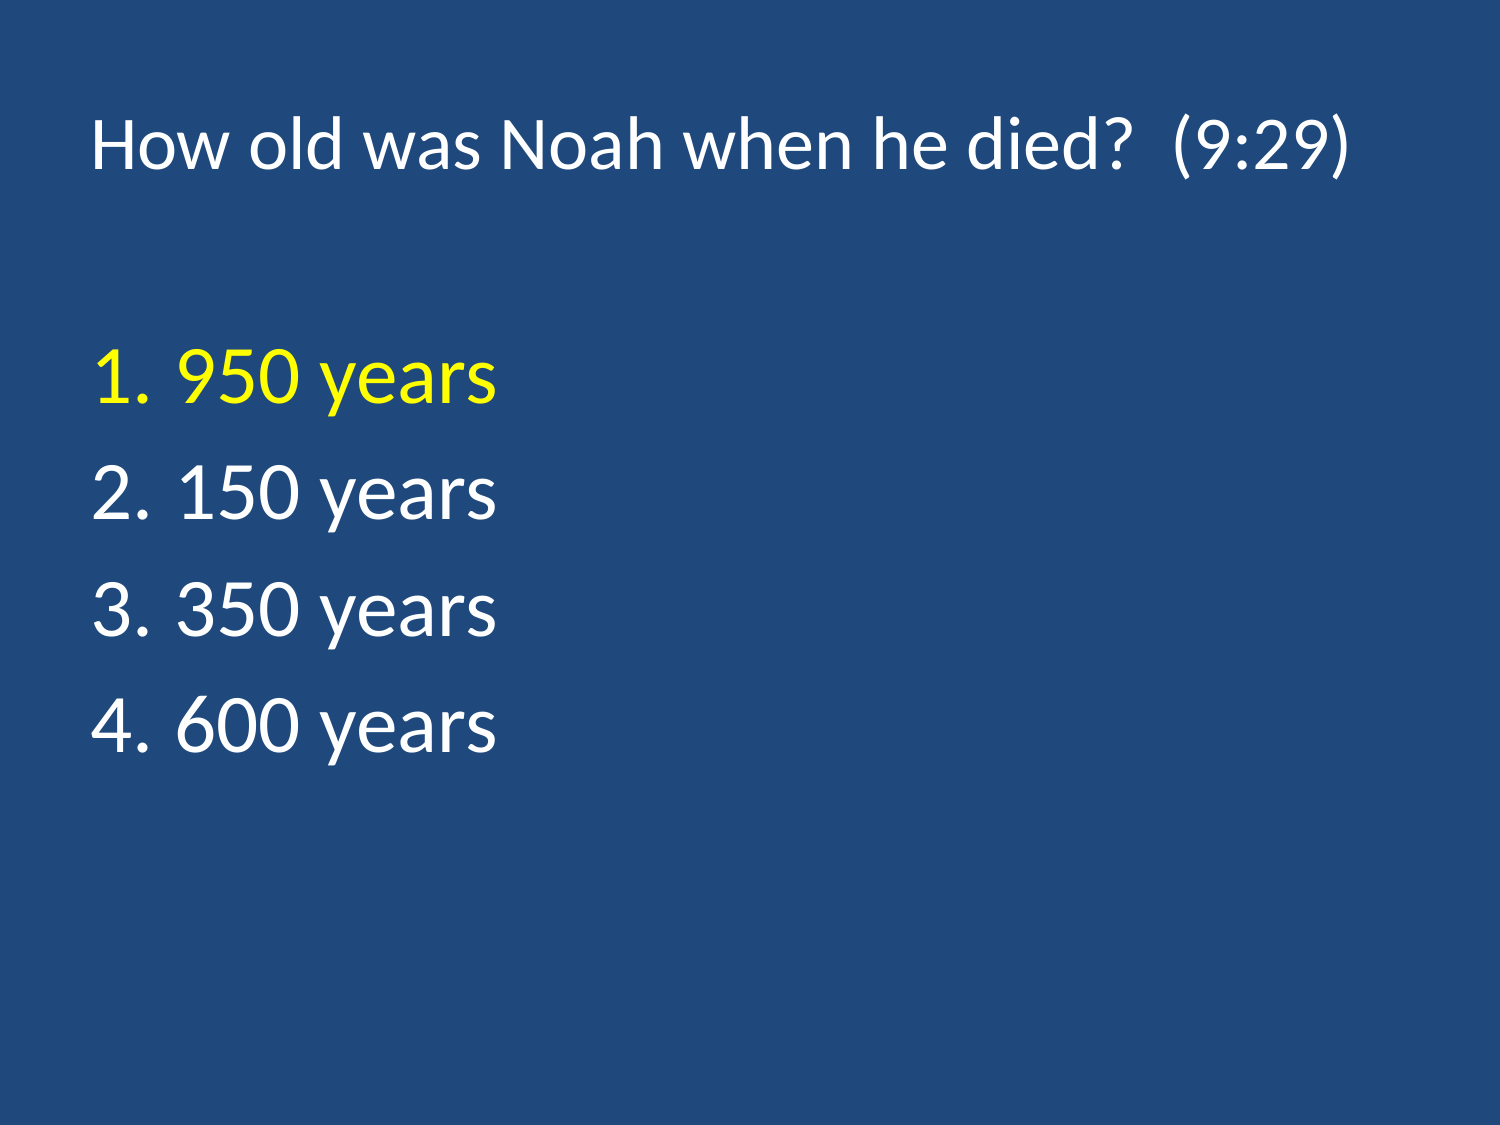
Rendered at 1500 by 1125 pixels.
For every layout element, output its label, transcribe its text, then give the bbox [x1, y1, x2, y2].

list 950 years 150 years 350 years 600 years [75, 312, 1425, 1005]
title How old was Noah when he died? (9:29) [75, 45, 1425, 233]
